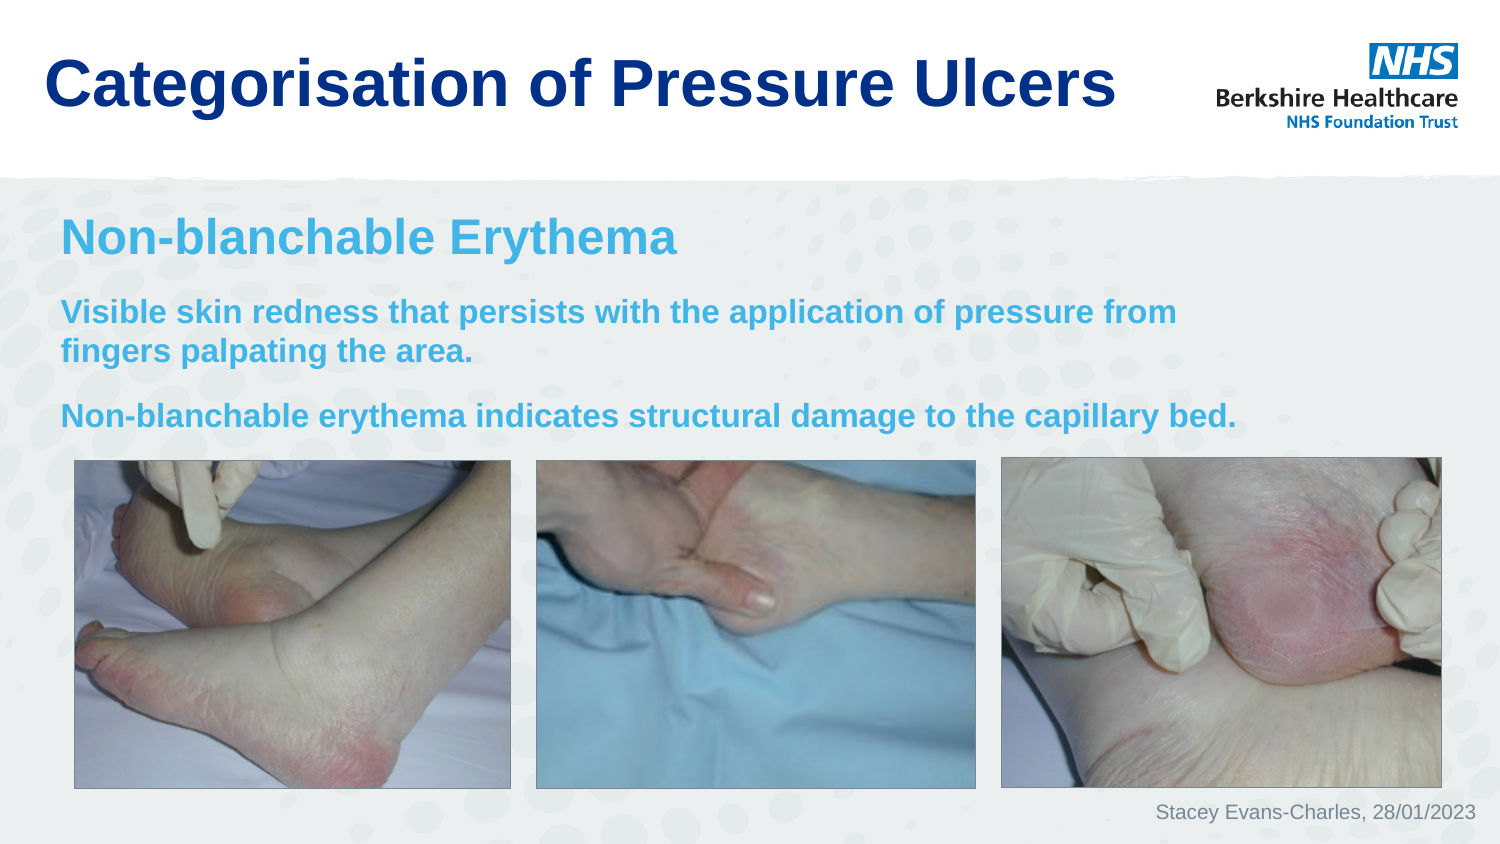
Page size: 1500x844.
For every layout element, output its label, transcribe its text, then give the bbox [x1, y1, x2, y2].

text_box Non-blanchable Erythema Visible skin redness that persists with the application of pressure from fingers palpating the area. Non-blanchable erythema indicates structural damage to the capillary bed. [0, 195, 1272, 444]
text_box Stacey Evans-Charles, 28/01/2023 [1139, 791, 1491, 832]
text_box Categorisation of Pressure Ulcers [29, 32, 1214, 172]
picture [0, 0, 1500, 844]
